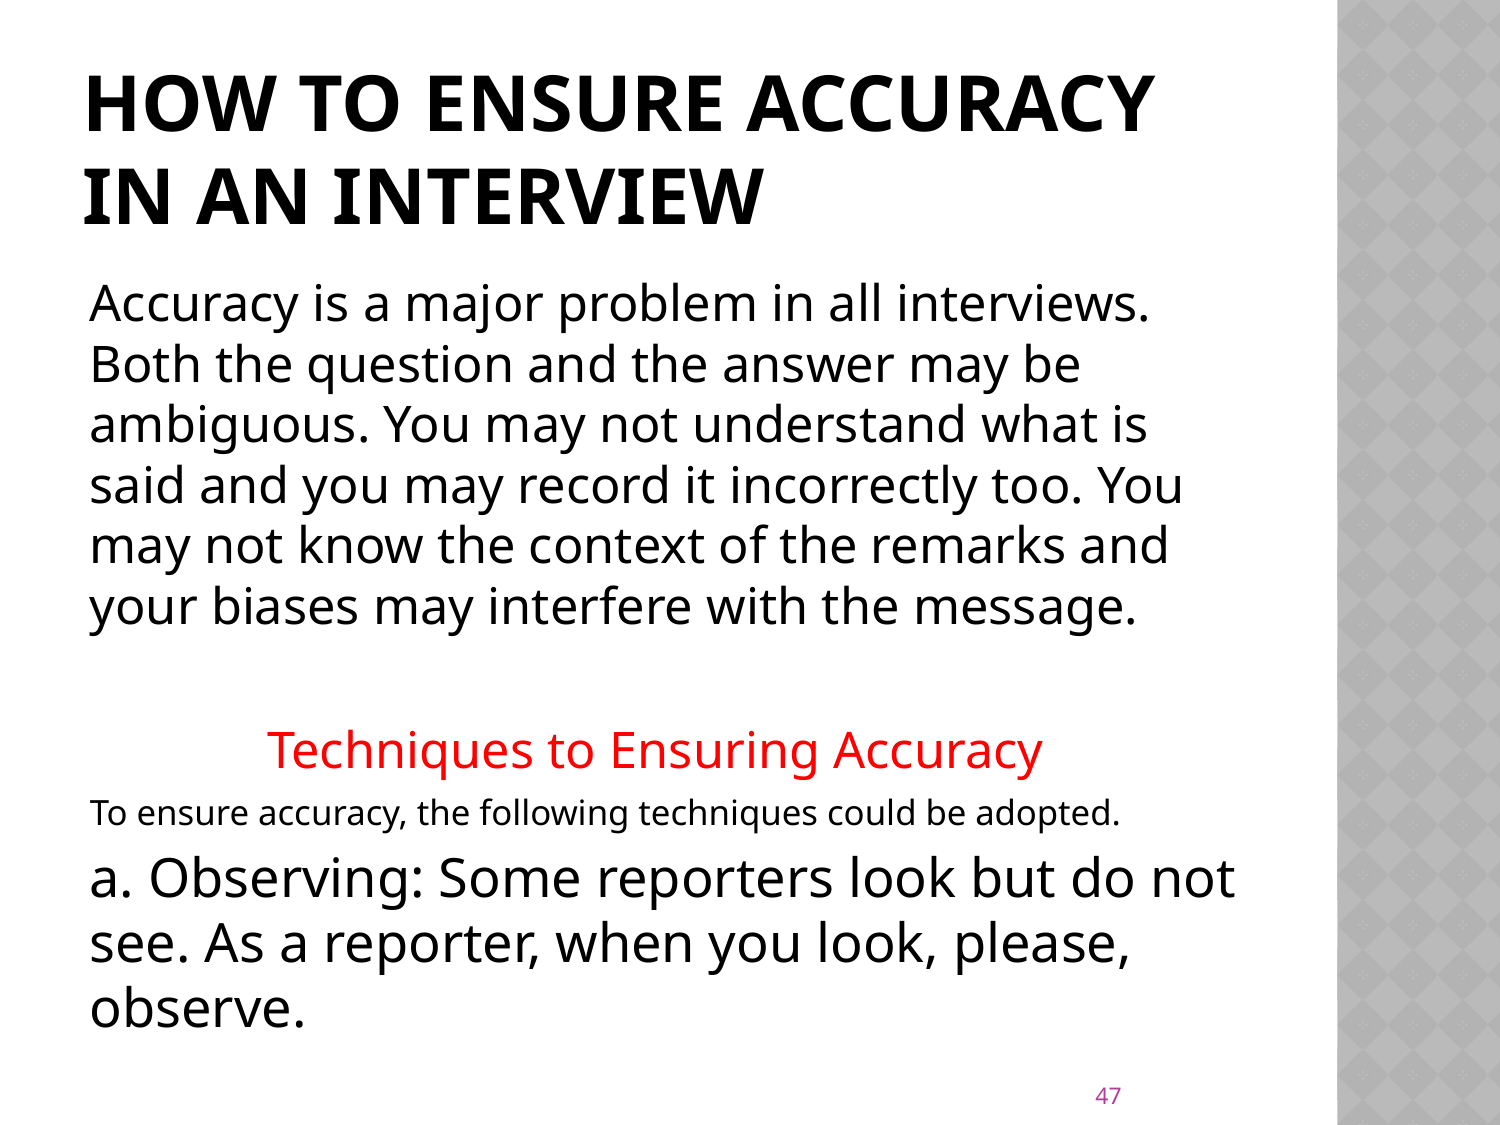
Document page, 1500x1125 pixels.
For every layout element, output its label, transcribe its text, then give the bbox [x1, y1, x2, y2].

slide_number 47 [1025, 1075, 1122, 1113]
list Accuracy is a major problem in all interviews. Both the question and the answer may be ambiguous. You may not understand what is said and you may record it incorrectly too. You may not know the context of the remarks and your biases may interfere with the message. Techniques to Ensuring Accuracy To ensure accuracy, the following techniques could be adopted. a. Observing: Some reporters look but do not see. As a reporter, when you look, please, observe. [75, 264, 1263, 1059]
title How to Ensure Accuracy in an Interview [75, 52, 1263, 240]
